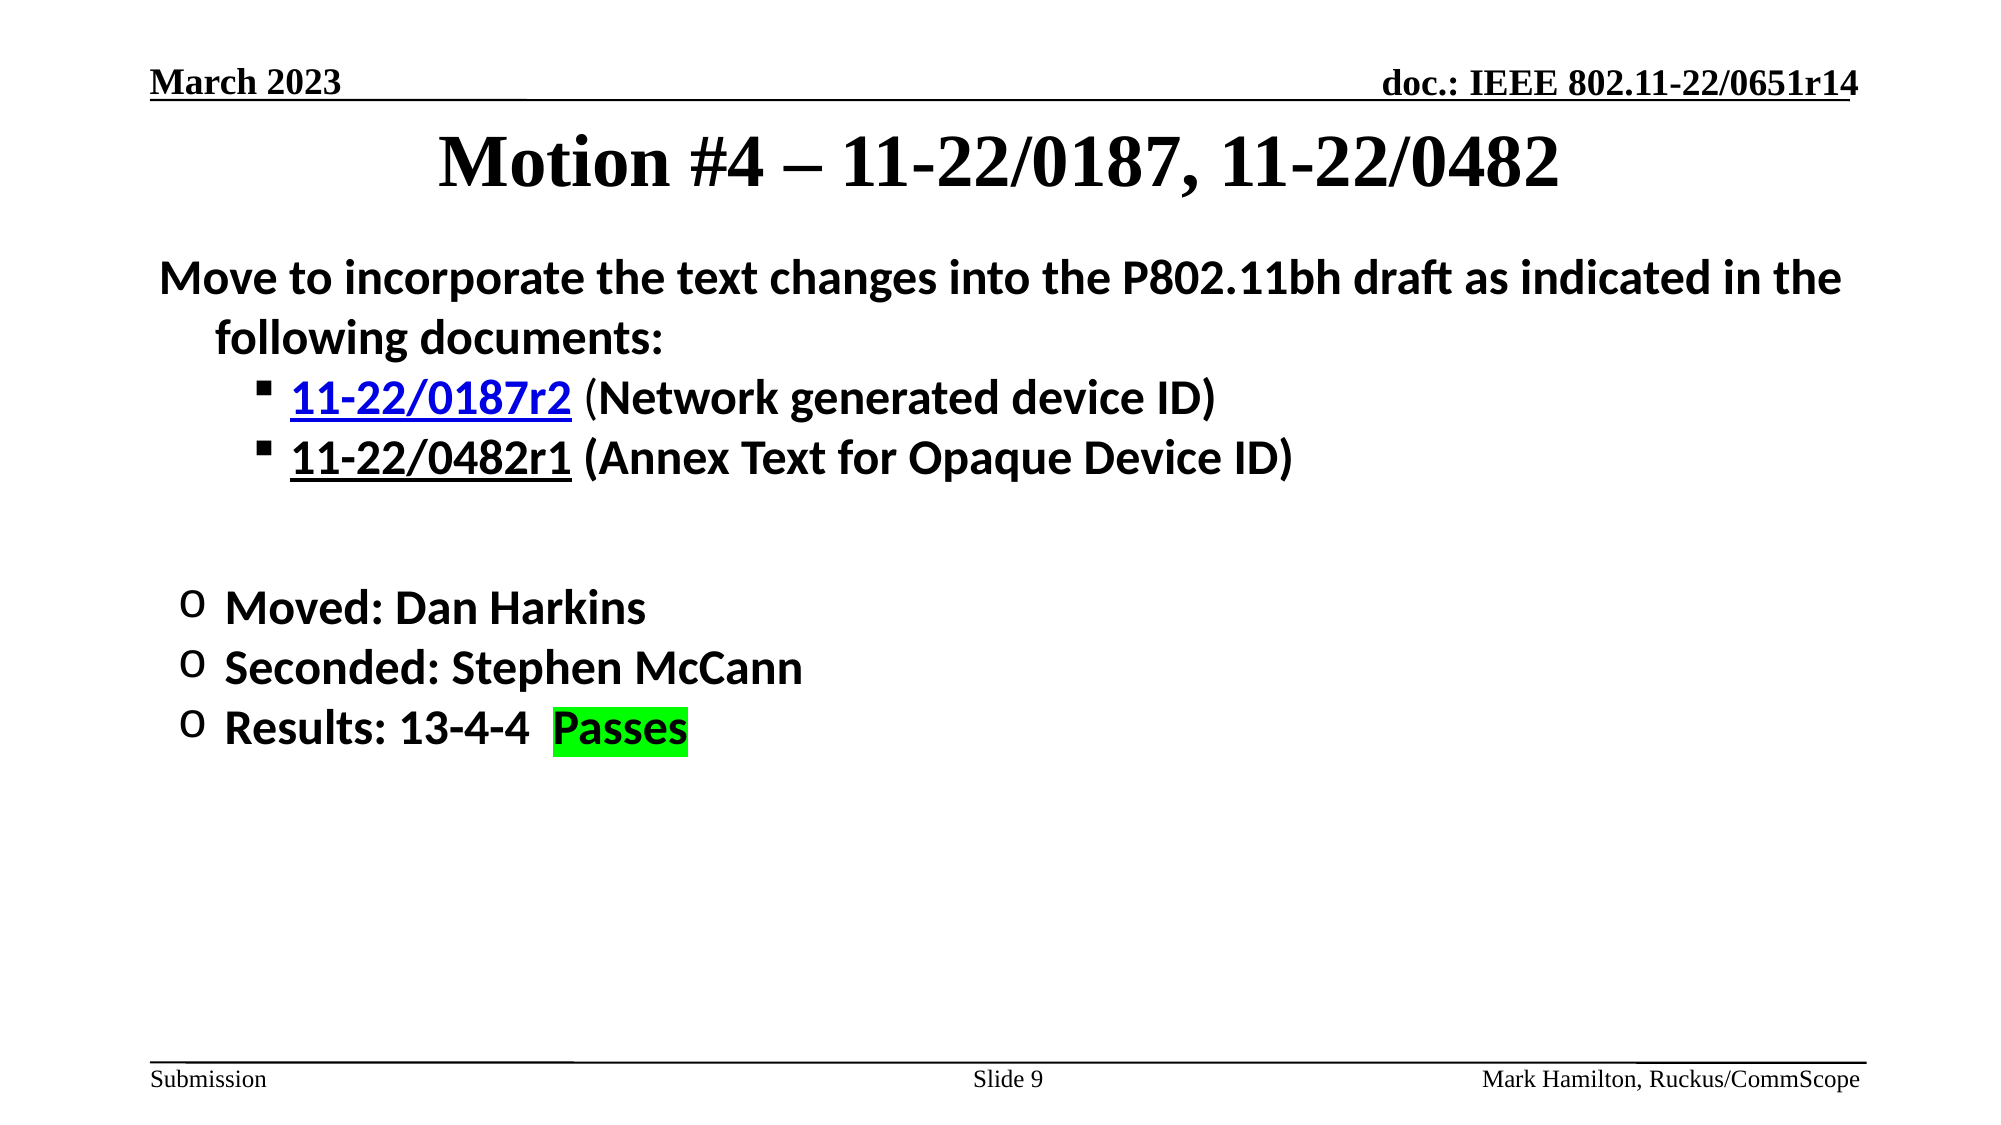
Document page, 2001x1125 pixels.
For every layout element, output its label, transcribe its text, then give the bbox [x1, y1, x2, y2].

list Move to incorporate the text changes into the P802.11bh draft as indicated in the following documents: 11-22/0187r2 (Network generated device ID) 11-22/0482r1 (Annex Text for Opaque Device ID) Moved: Dan Harkins Seconded: Stephen McCann Results: 13-4-4 Passes [87, 237, 1926, 1063]
slide_number Slide 9 [950, 1061, 1067, 1123]
title Motion #4 – 11-22/0187, 11-22/0482 [149, 112, 1850, 201]
